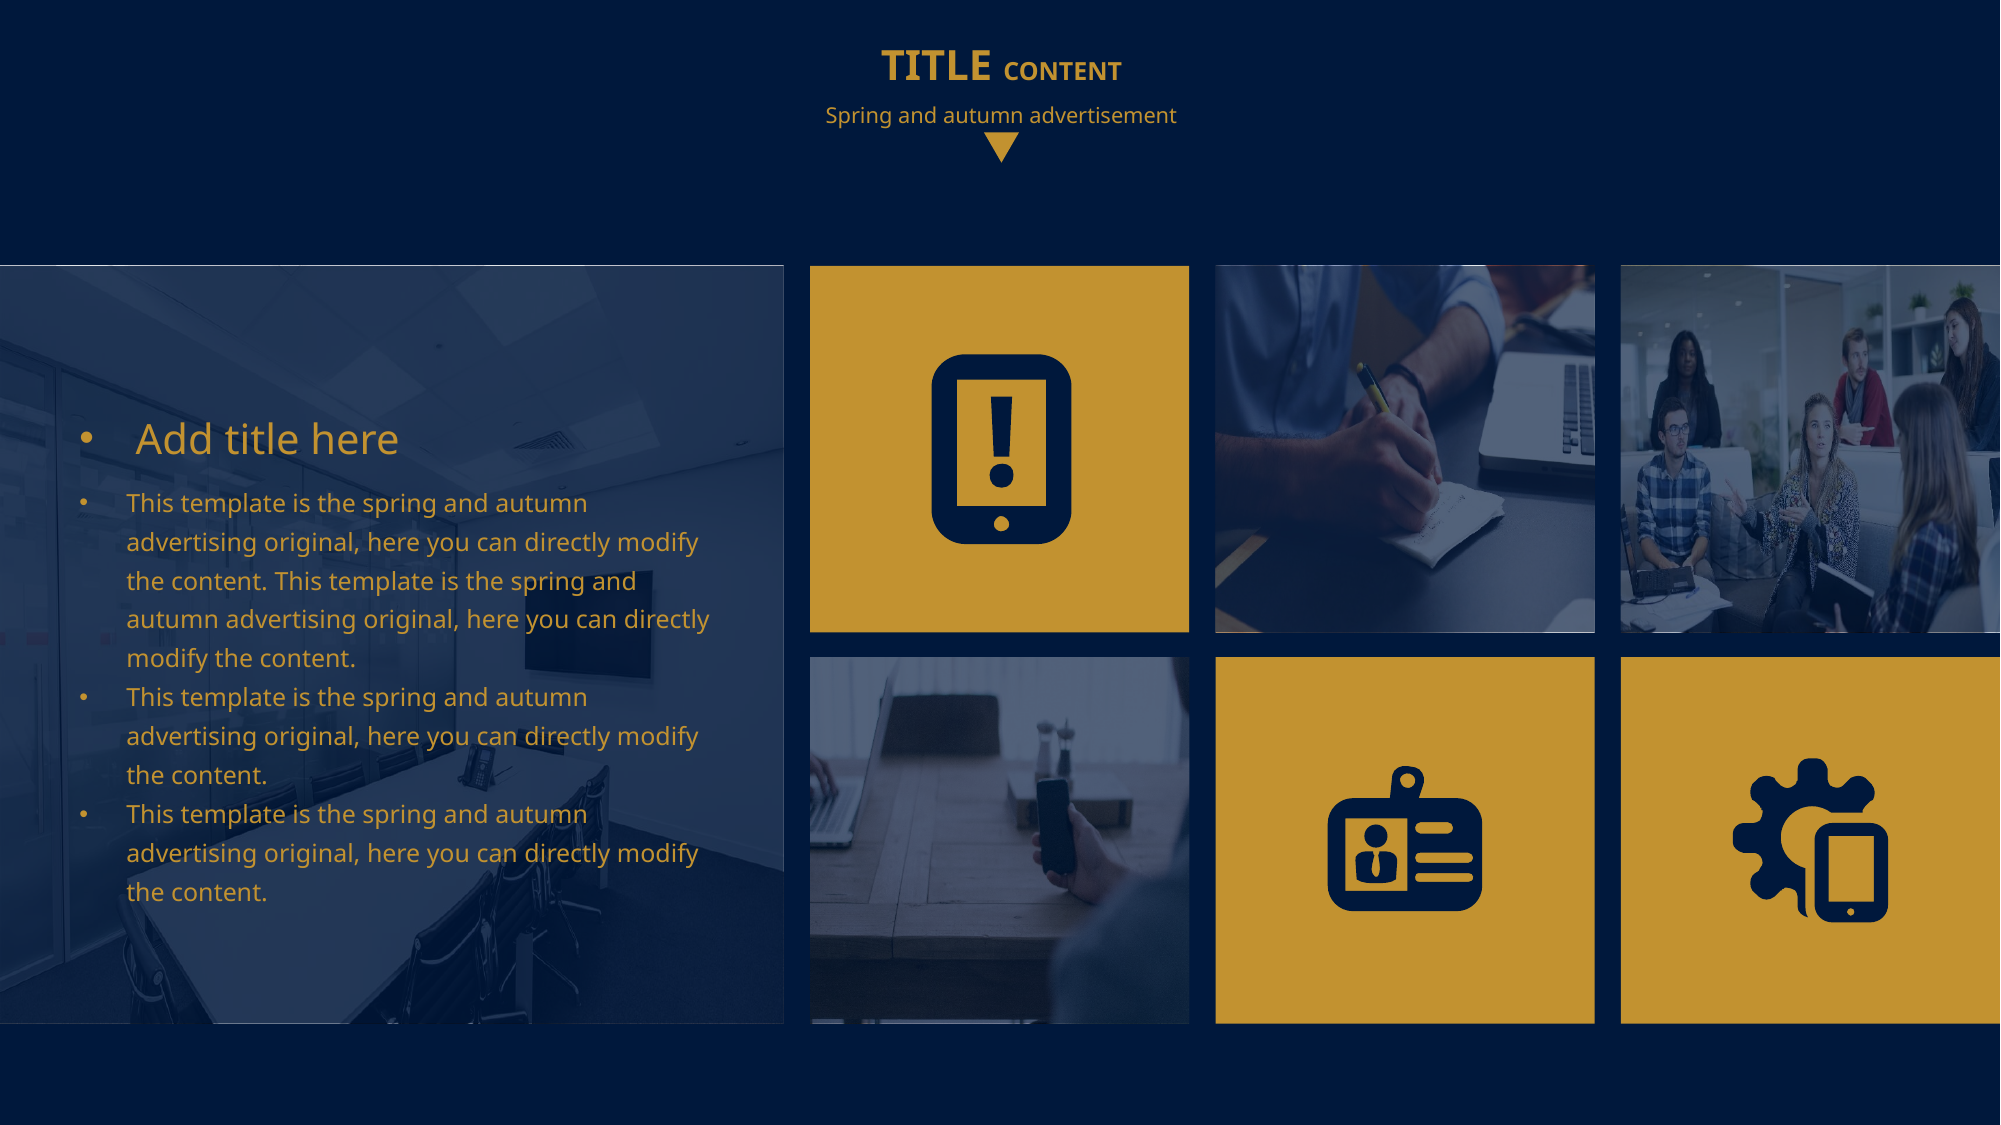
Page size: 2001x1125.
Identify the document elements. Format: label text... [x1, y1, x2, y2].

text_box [1732, 758, 1889, 923]
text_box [931, 354, 1072, 545]
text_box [1327, 764, 1483, 912]
text_box [1214, 265, 1596, 633]
text_box [1620, 265, 2000, 633]
text_box This template is the spring and autumn advertising original, here you can directly modify the content. This template is the spring and autumn advertising original, here you can directly modify the content. This template is the spring and autumn advertising original, here you can directly modify the content. This template is the spring and autumn advertising original, here you can directly modify the content. [64, 470, 740, 953]
text_box TITLE CONTENT [865, 31, 1138, 86]
text_box [1214, 656, 1596, 1025]
text_box [982, 131, 1021, 165]
text_box [1620, 656, 2000, 1025]
text_box [0, 265, 785, 1025]
text_box [809, 656, 1190, 1025]
text_box Add title here [64, 405, 523, 470]
text_box [809, 265, 1190, 633]
text_box Spring and autumn advertisement [739, 86, 1264, 136]
